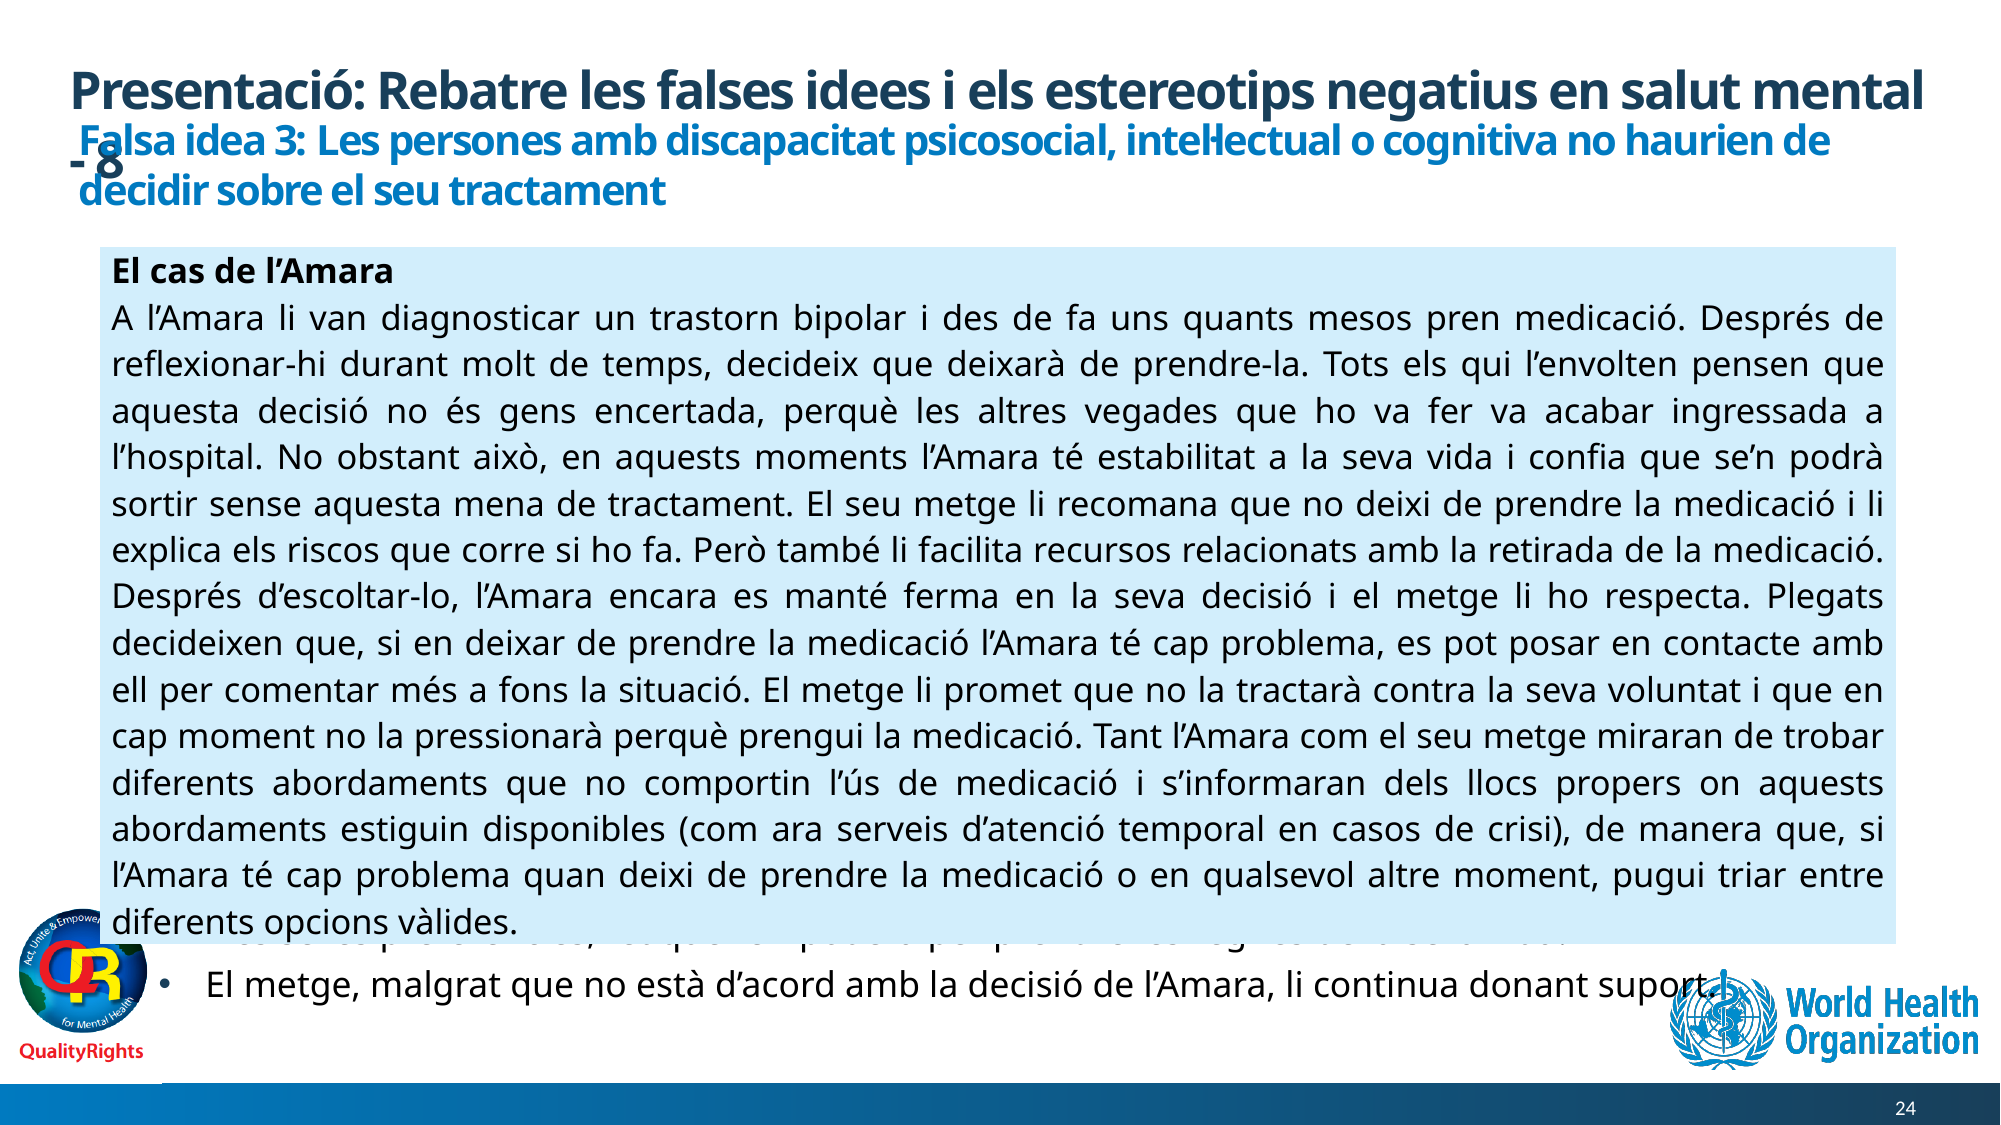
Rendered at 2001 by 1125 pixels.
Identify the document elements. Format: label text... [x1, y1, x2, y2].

picture [1792, 1043, 1800, 1049]
picture [1732, 969, 1978, 1070]
table_header El cas de l’Amara A l’Amara li van diagnosticar un trastorn bipolar i des de fa uns quants mesos pren medicació. Després de reflexionar-hi durant molt de temps, decideix que deixarà de prendre-la. Tots els qui l’envolten pensen que aquesta decisió no és gens encertada, perquè les altres vegades que ho va fer va acabar ingressada a l’hospital. No obstant això, en aquests moments l’Amara té estabilitat a la seva vida i confia que se’n podrà sortir sense aquesta mena de tractament. El seu metge li recomana que no deixi de prendre la medicació i li explica els riscos que corre si ho fa. Però també li facilita recursos relacionats amb la retirada de la medicació. Després d’escoltar-lo, l’Amara encara es manté ferma en la seva decisió i el metge li ho respecta. Plegats decideixen que, si en deixar de prendre la medicació l’Amara té cap problema, es pot posar en contacte amb ell per comentar més a fons la situació. El metge li promet que no la tractarà contra la seva voluntat i que en cap moment no la pressionarà perquè prengui la medicació. Tant l’Amara com el seu metge miraran de trobar diferents abordaments que no comportin l’ús de medicació i s’informaran dels llocs propers on aquests abordaments estiguin disponibles (com ara serveis d’atenció temporal en casos de crisi), de manera que, si l’Amara té cap problema quan deixi de prendre la medicació o en qualsevol altre moment, pugui triar entre diferents opcions vàlides. [100, 247, 1896, 944]
picture [1725, 1043, 1747, 1054]
title Presentació: Rebatre les falses idees i els estereotips negatius en salut mental - 8 [54, 43, 1947, 115]
picture [1716, 1064, 1731, 1070]
picture [1670, 1043, 1715, 1070]
picture [1698, 1047, 1750, 1060]
picture [1701, 1043, 1722, 1054]
picture [0, 891, 162, 1084]
list El metge respecta el dret de l’Amara de decidir sobre el seu tractament. La decisió podrà ser encertada o no, però el que és important és que s’han respectat la seva voluntat i les seves preferències, fet que l’empodera per prendre les regnes de la seva vida. El metge, malgrat que no està d’acord amb la decisió de l’Amara, li continua donant suport. [143, 806, 1904, 1043]
text_box Falsa idea 3: Les persones amb discapacitat psicosocial, intel·lectual o cognitiva no haurien de decidir sobre el seu tractament [32, 93, 1933, 215]
picture [1958, 1000, 1962, 1012]
